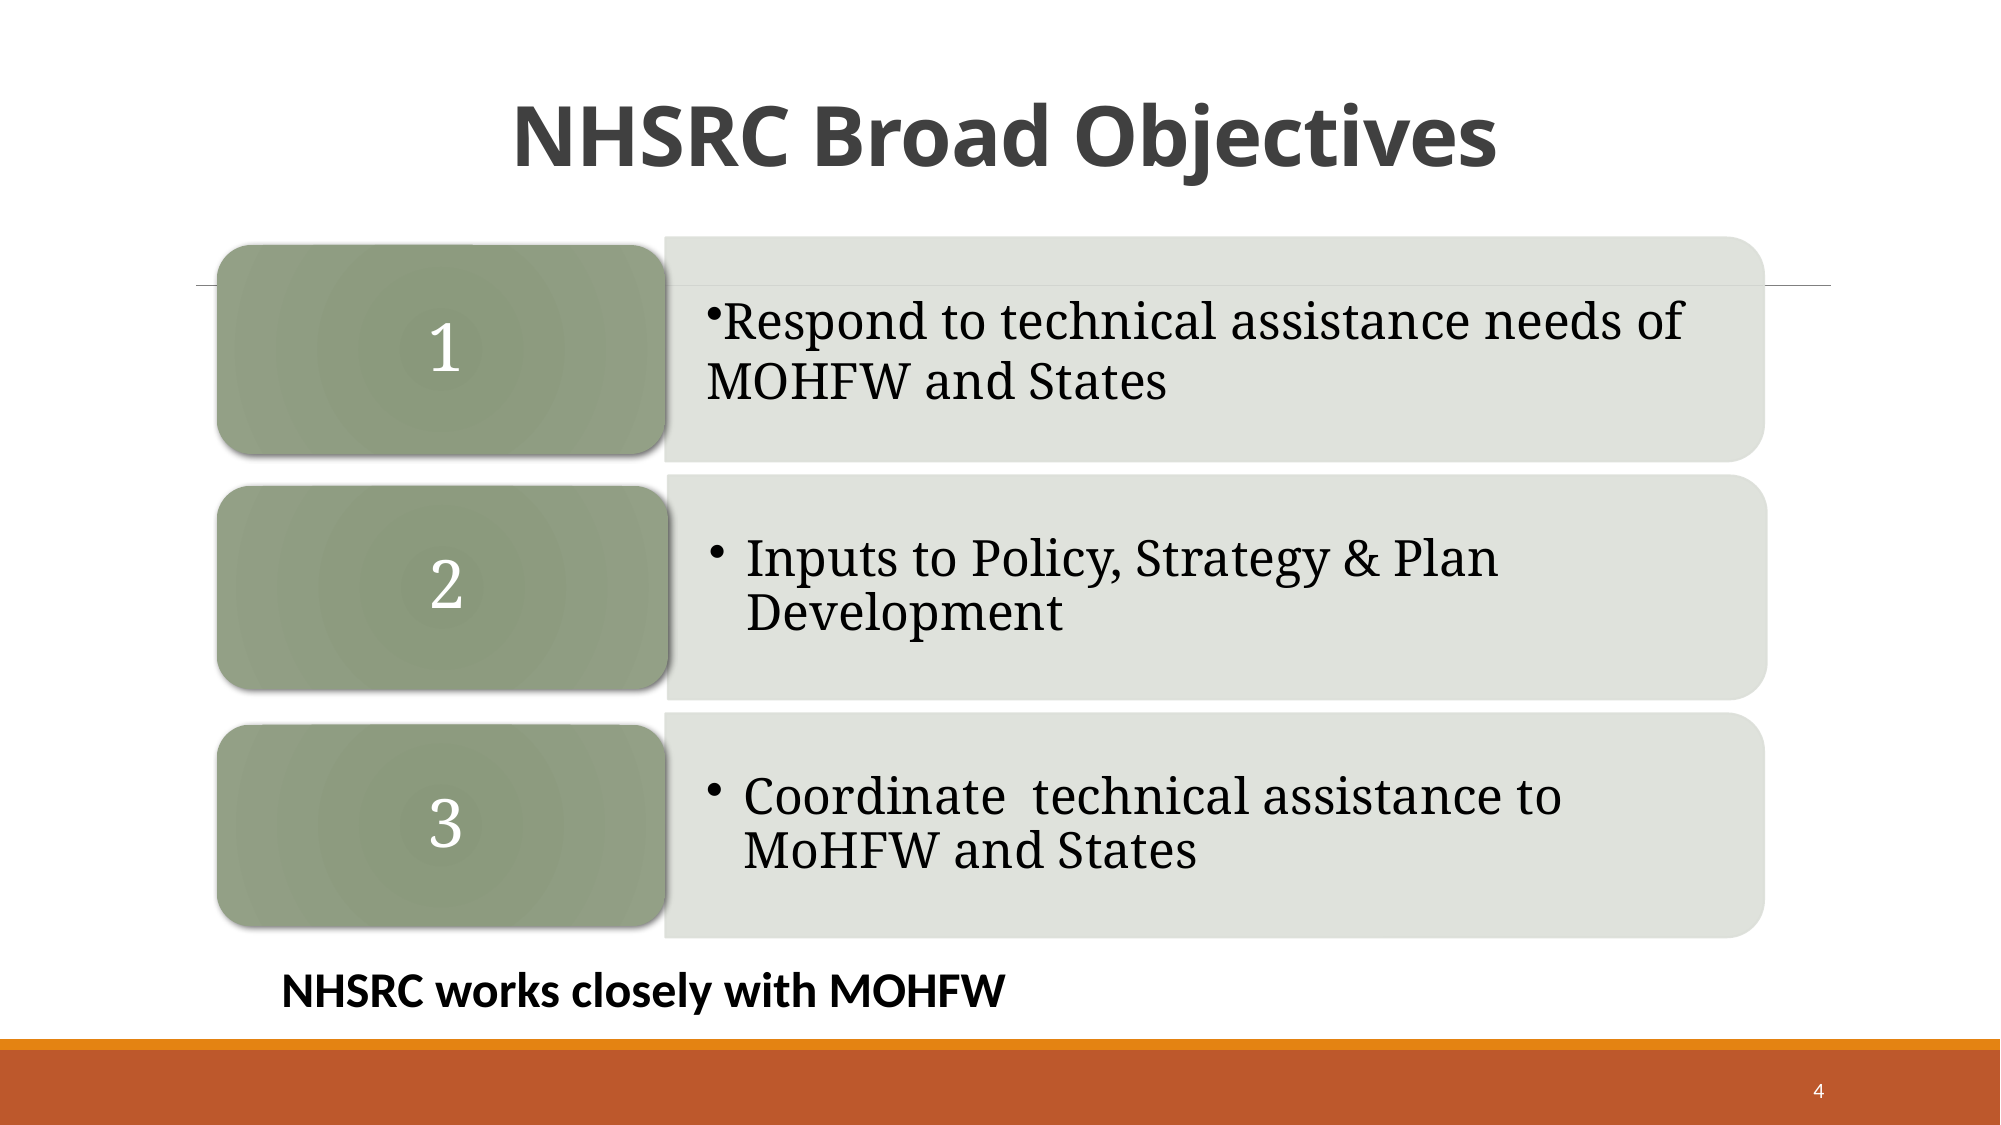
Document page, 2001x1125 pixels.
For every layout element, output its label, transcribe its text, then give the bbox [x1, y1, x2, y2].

slide_number 4 [1624, 1059, 1840, 1120]
title NHSRC Broad Objectives [180, 0, 1830, 192]
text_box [132, 236, 1851, 938]
text_box NHSRC works closely with MOHFW [266, 949, 1950, 1025]
